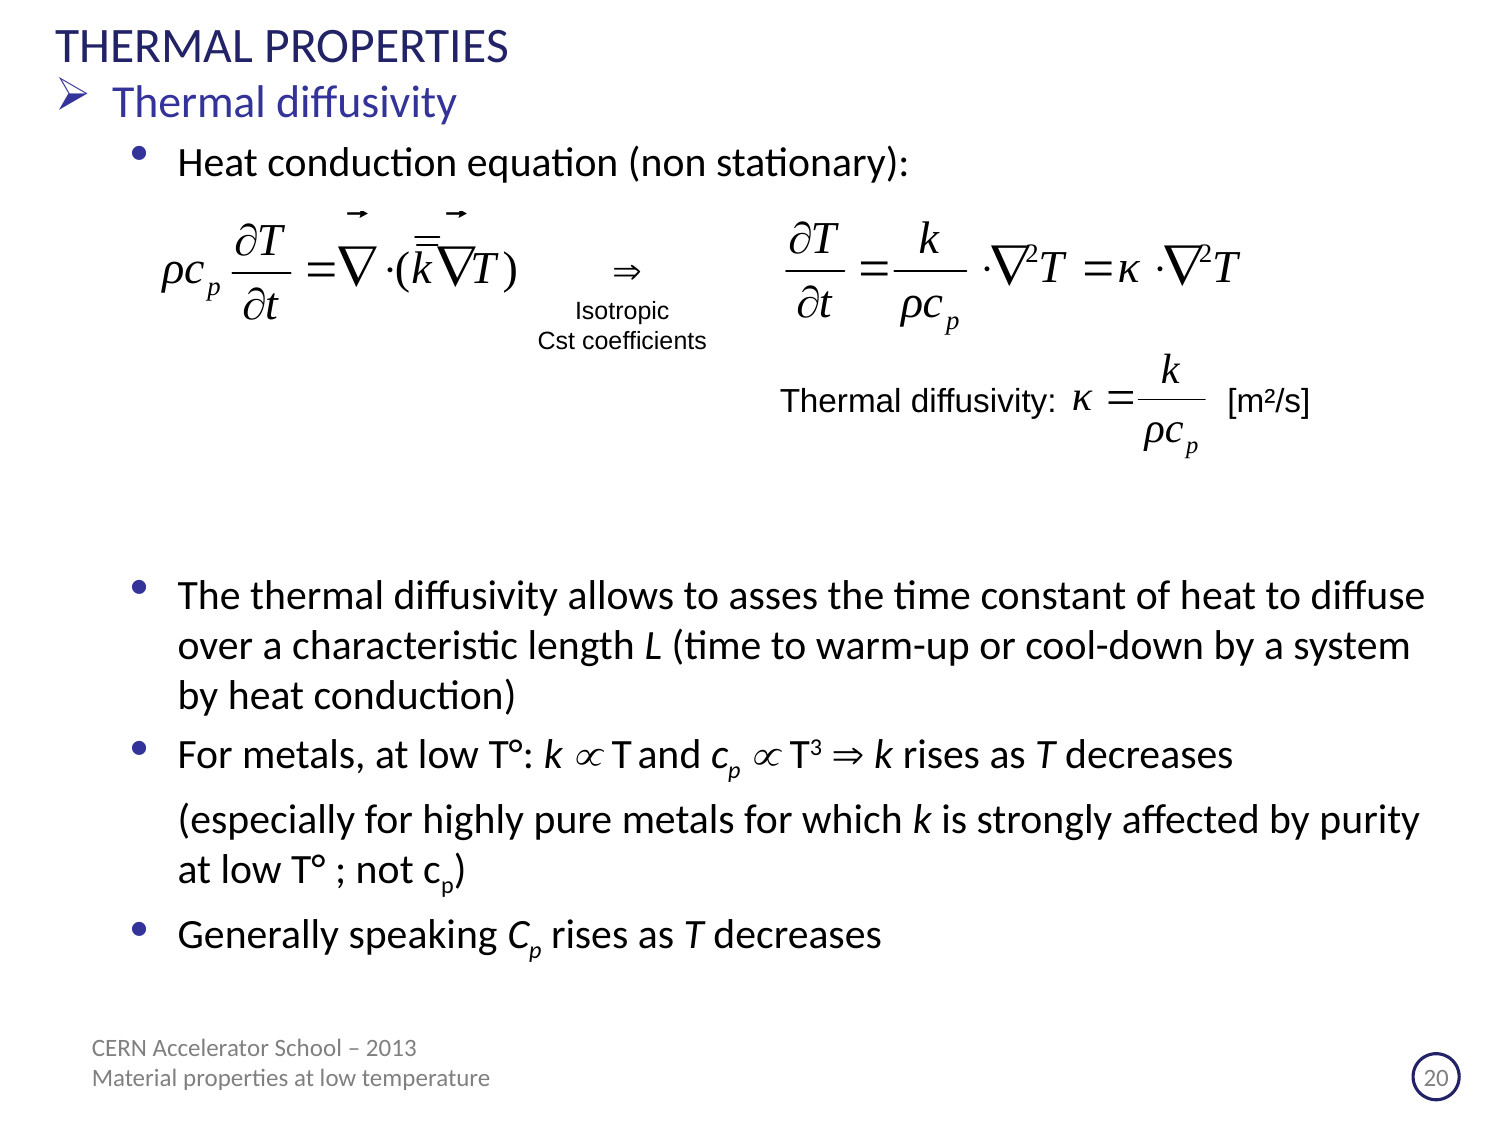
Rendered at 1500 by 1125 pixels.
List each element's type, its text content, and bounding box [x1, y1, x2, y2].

text_box Thermal diffusivity: [m²/s] [764, 371, 1052, 427]
footer CERN Accelerator School – 2013 Material properties at low temperature 20 [76, 1024, 1483, 1103]
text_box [1057, 342, 1214, 467]
list Thermal diffusivity Heat conduction equation (non stationary): The thermal diffusivity allows to asses the time constant of heat to diffuse over a characteristic length L (time to warm-up or cool-down by a system by heat conduction) For metals, at low T°: k  T and cp  T3  k rises as T decreases (especially for highly pure metals for which k is strongly affected by purity at low T° ; not cp) Generally speaking Cp rises as T decreases [40, 63, 1476, 990]
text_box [151, 211, 528, 330]
text_box Thermal diffusivity: [m²/s] [1218, 371, 1356, 427]
text_box Isotropic Cst coefficients [522, 287, 723, 392]
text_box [778, 209, 1254, 344]
text_box  [597, 238, 657, 287]
title THERMAL PROPERTIES [40, 5, 1458, 63]
